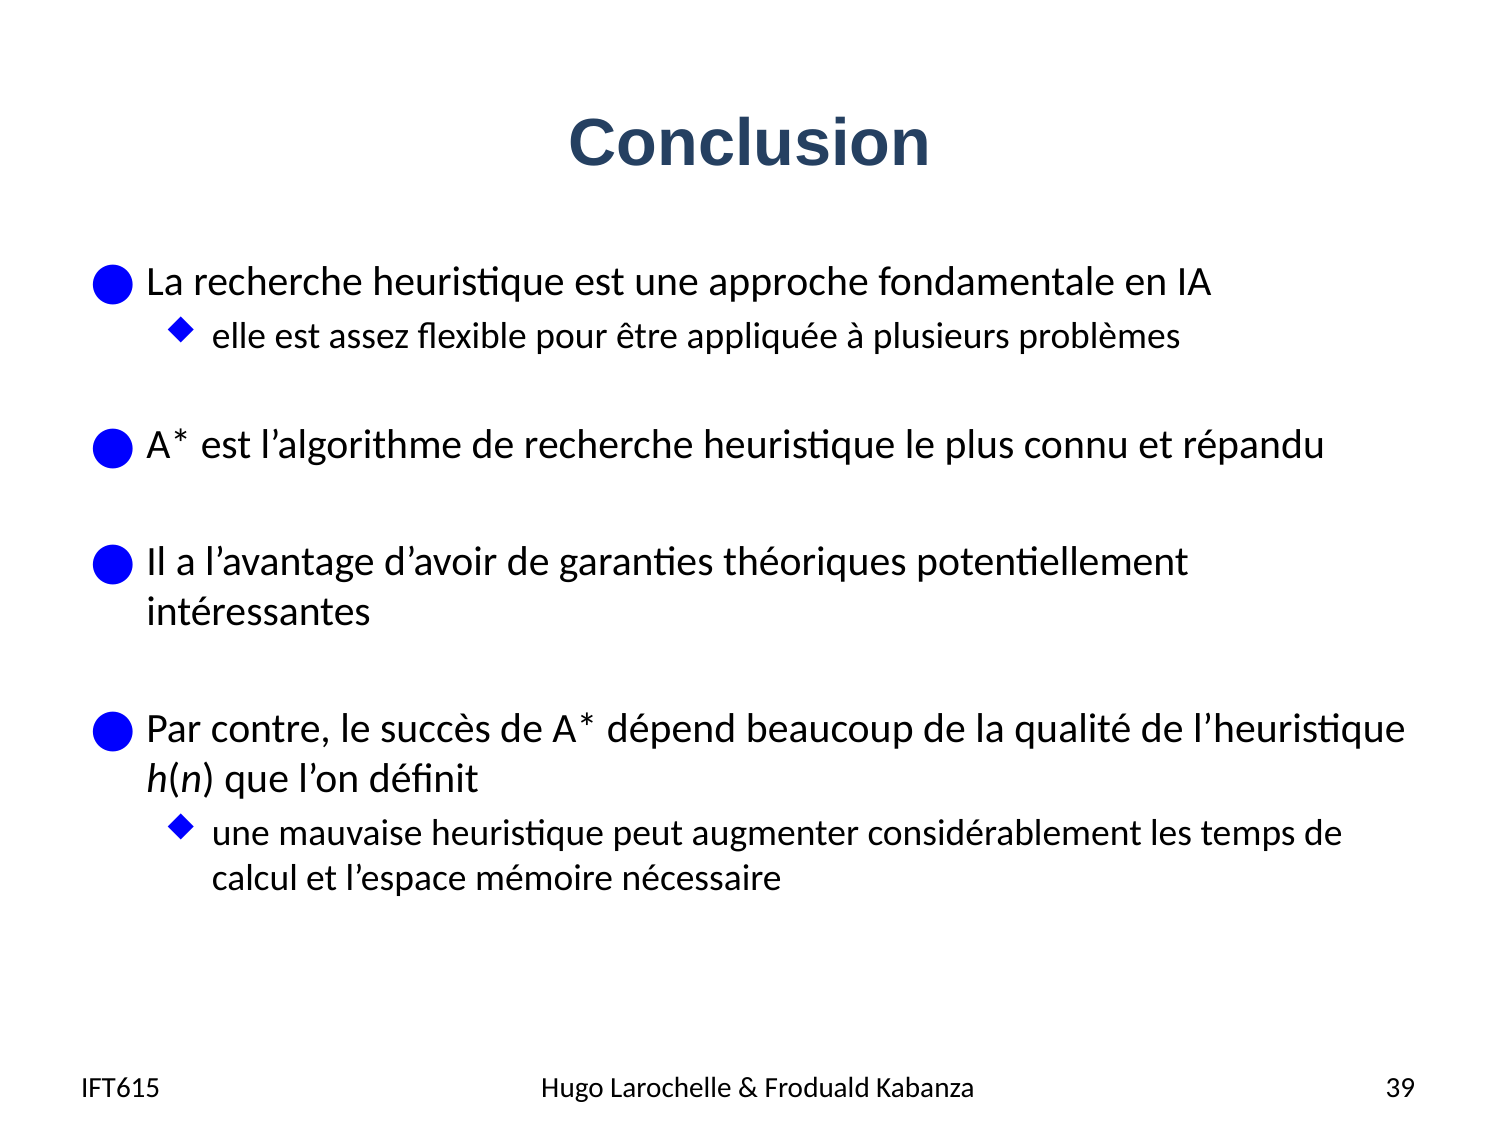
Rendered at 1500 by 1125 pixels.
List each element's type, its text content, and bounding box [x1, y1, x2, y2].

title Conclusion [75, 45, 1425, 233]
slide_number 39 [1080, 1056, 1431, 1117]
list La recherche heuristique est une approche fondamentale en IA elle est assez flexible pour être appliquée à plusieurs problèmes A* est l’algorithme de recherche heuristique le plus connu et répandu Il a l’avantage d’avoir de garanties théoriques potentiellement intéressantes Par contre, le succès de A* dépend beaucoup de la qualité de l’heuristique h(n) que l’on définit une mauvaise heuristique peut augmenter considérablement les temps de calcul et l’espace mémoire nécessaire [75, 246, 1425, 989]
slide_number IFT615 [66, 1056, 356, 1117]
footer Hugo Larochelle & Froduald Kabanza [520, 1056, 996, 1117]
